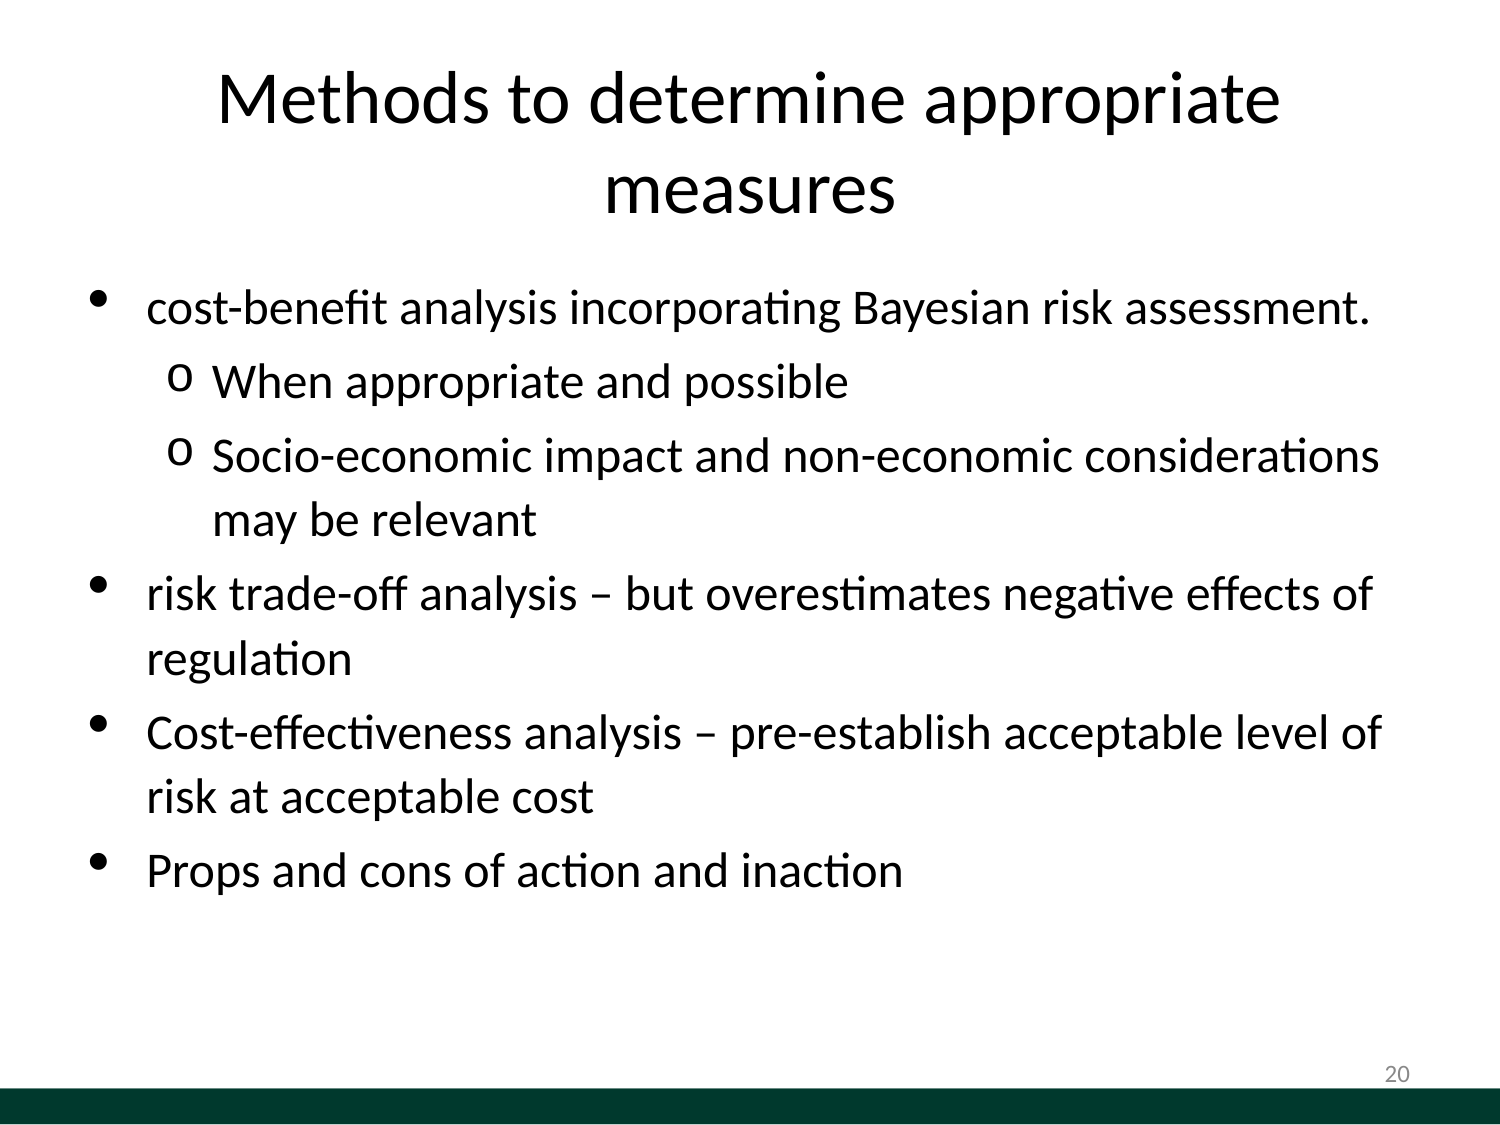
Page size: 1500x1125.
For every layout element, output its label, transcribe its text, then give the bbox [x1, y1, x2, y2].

slide_number 20 [1074, 1042, 1425, 1103]
list cost-benefit analysis incorporating Bayesian risk assessment. When appropriate and possible Socio-economic impact and non-economic considerations may be relevant risk trade-off analysis – but overestimates negative effects of regulation Cost-effectiveness analysis – pre-establish acceptable level of risk at acceptable cost Props and cons of action and inaction [75, 262, 1425, 1005]
title Methods to determine appropriate measures [75, 45, 1425, 233]
